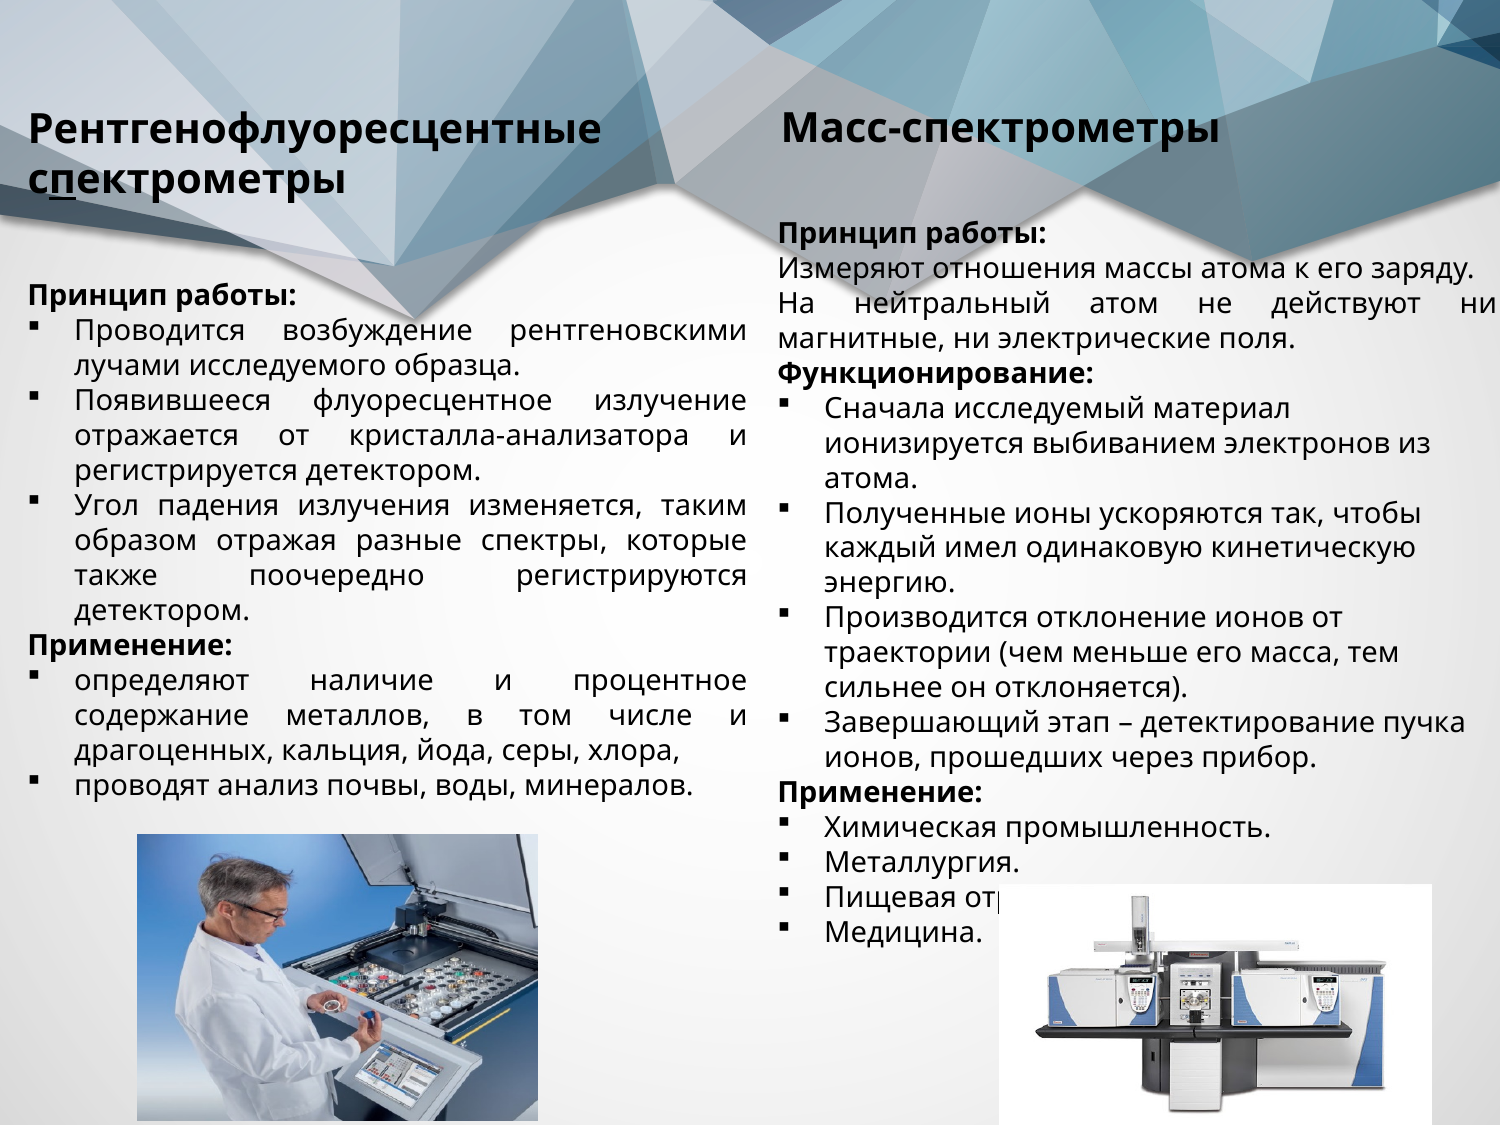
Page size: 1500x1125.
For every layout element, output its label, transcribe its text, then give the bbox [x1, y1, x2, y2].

text_box Принцип работы: Проводится возбуждение рентгеновскими лучами исследуемого образца. Появившееся флуоресцентное излучение отражается от кристалла-анализатора и регистрируется детектором. Угол падения излучения изменяется, таким образом отражая разные спектры, которые также поочередно регистрируются детектором. Применение: определяют наличие и процентное содержание металлов, в том числе и драгоценных, кальция, йода, серы, хлора, проводят анализ почвы, воды, минералов. [12, 269, 762, 809]
picture [0, 0, 1500, 947]
picture [999, 884, 1432, 1125]
text_box Принцип работы: Измеряют отношения массы атома к его заряду. На нейтральный атом не действуют ни магнитные, ни электрические поля. Функционирование: Сначала исследуемый материал ионизируется выбиванием электронов из атома. Полученные ионы ускоряются так, чтобы каждый имел одинаковую кинетическую энергию. Производится отклонение ионов от траектории (чем меньше его масса, тем сильнее он отклоняется). Завершающий этап – детектирование пучка ионов, прошедших через прибор. Применение: Химическая промышленность. Металлургия. Пищевая отрасль и сельское хозяйство. Медицина. [762, 206, 1500, 991]
list Рентгенофлуоресцентные спектрометры [12, 94, 700, 250]
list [137, 834, 538, 1121]
text_box Масс-спектрометры [765, 93, 1429, 169]
